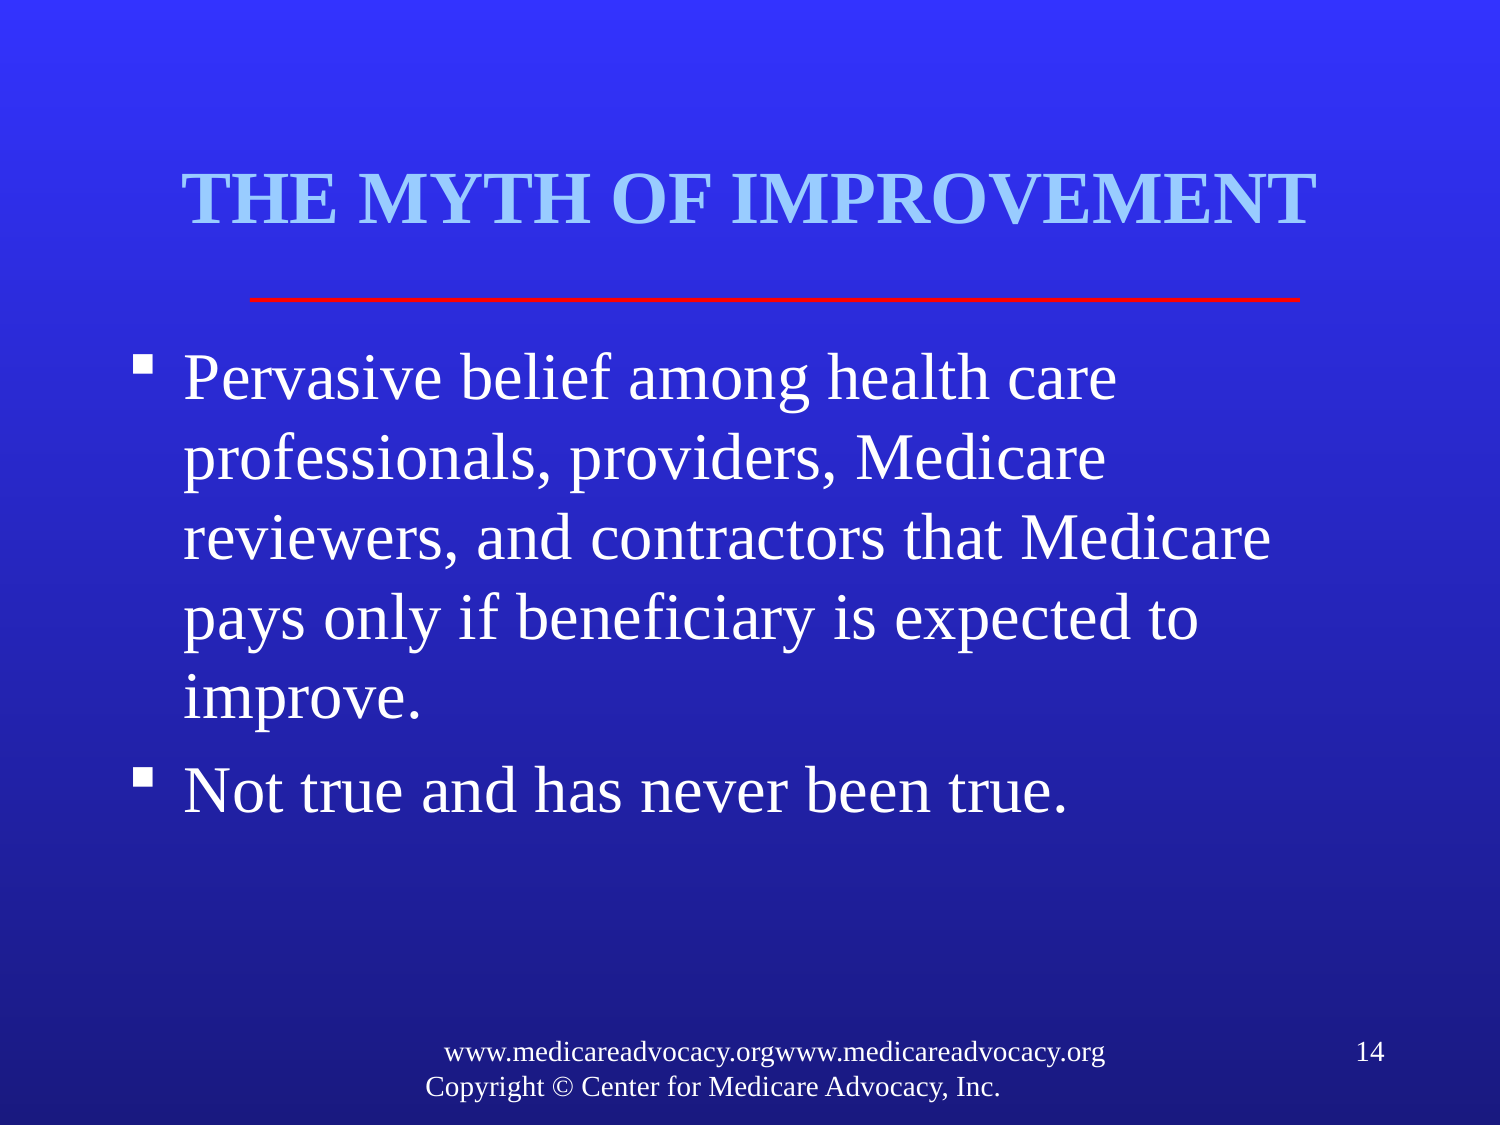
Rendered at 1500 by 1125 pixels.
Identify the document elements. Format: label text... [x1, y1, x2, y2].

list Pervasive belief among health care professionals, providers, Medicare reviewers, and contractors that Medicare pays only if beneficiary is expected to improve. Not true and has never been true. [112, 324, 1388, 1000]
footer www.medicareadvocacy.orgwww.medicareadvocacy.org Copyright © Center for Medicare Advocacy, Inc. [337, 1025, 1213, 1100]
slide_number 14 [1275, 1025, 1400, 1100]
title THE MYTH OF IMPROVEMENT [112, 99, 1388, 288]
